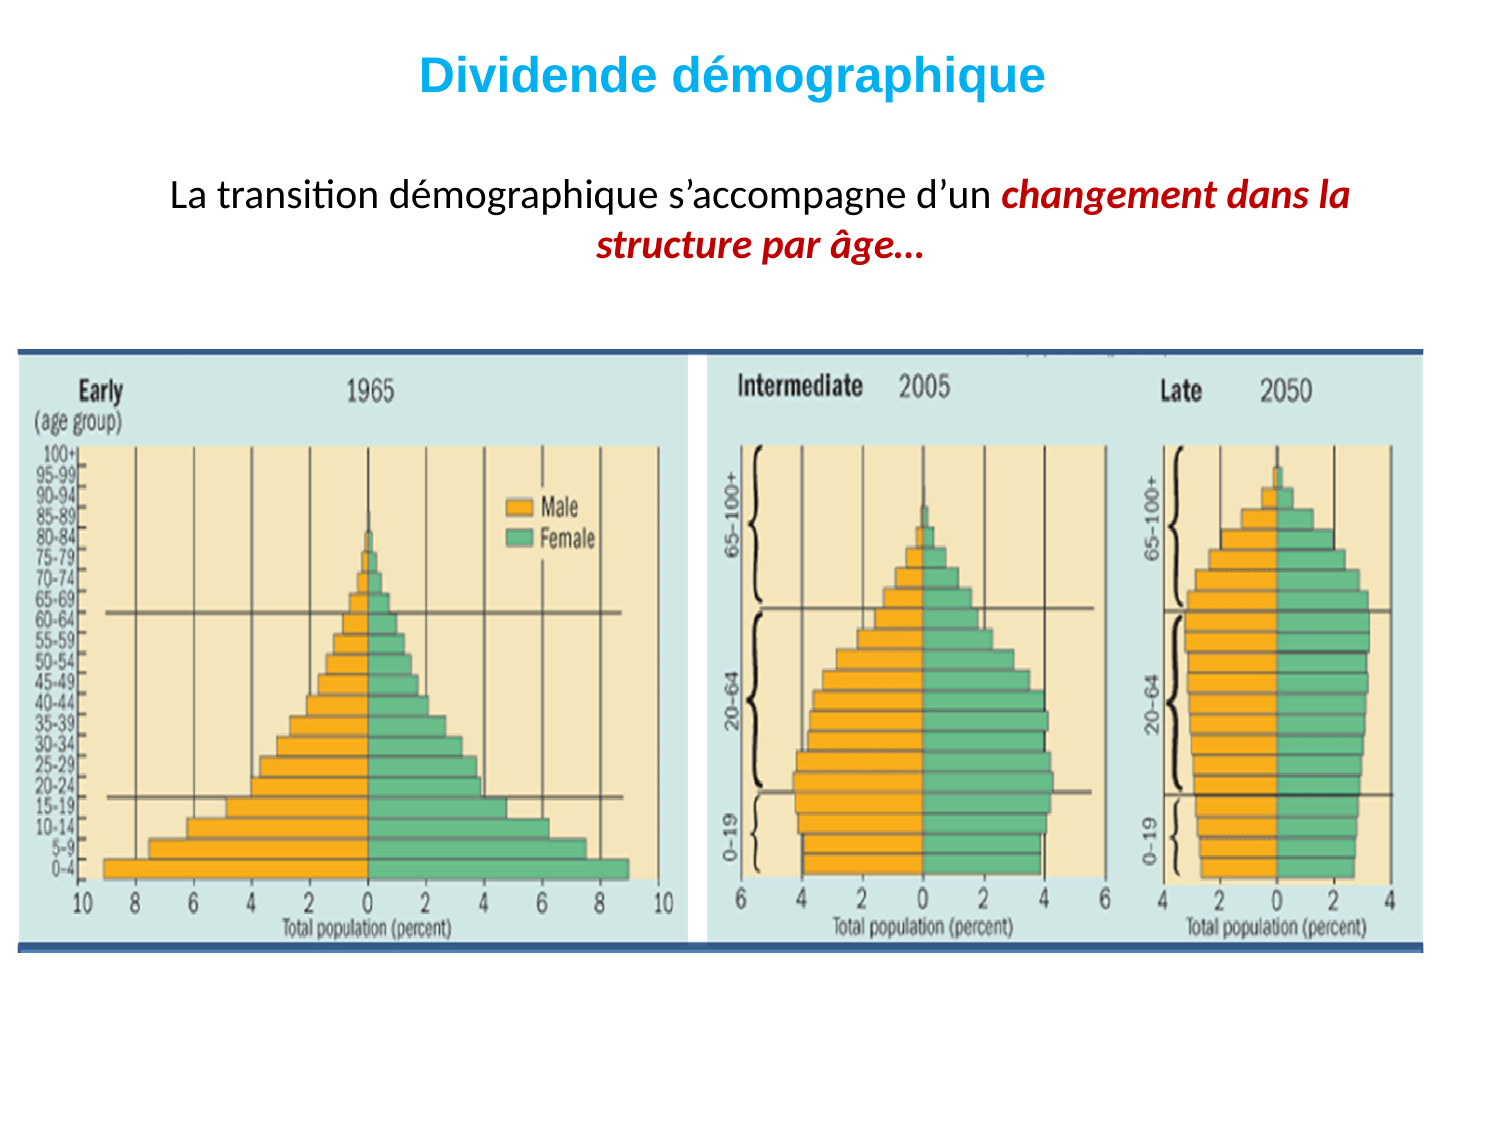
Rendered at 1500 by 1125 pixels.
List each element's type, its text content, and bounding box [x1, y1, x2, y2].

title La transition démographique s’accompagne d’un changement dans la structure par âge… [113, 160, 1408, 274]
picture [17, 349, 1424, 953]
text_box Dividende démographique [56, 13, 1410, 132]
